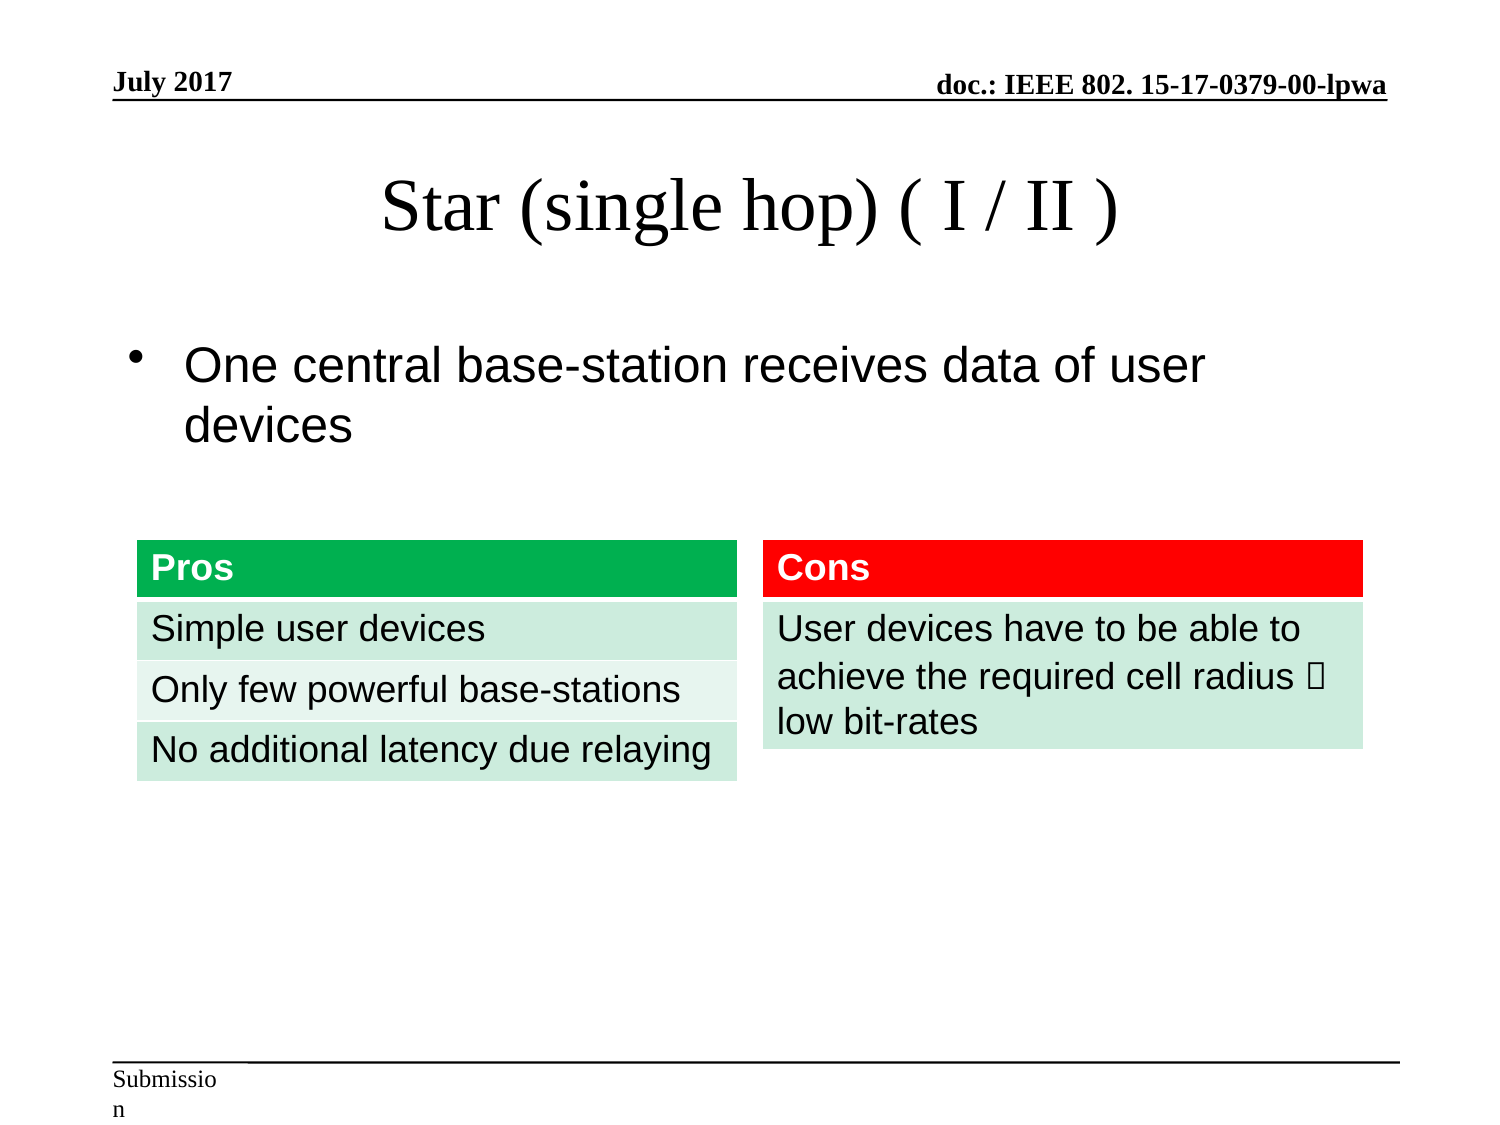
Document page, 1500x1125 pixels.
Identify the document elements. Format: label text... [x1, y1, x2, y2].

table_header Pros [137, 540, 737, 597]
table_cell No additional latency due relaying [137, 722, 737, 781]
table_cell User devices have to be able to achieve the required cell radius  low bit-rates [763, 602, 1363, 749]
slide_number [112, 62, 375, 98]
list One central base-station receives data of user devices [112, 324, 1388, 1000]
title Star (single hop) ( I / II ) [112, 112, 1388, 288]
table_cell Simple user devices [137, 602, 737, 660]
table_cell Only few powerful base-stations [137, 661, 737, 720]
table_header Cons [763, 540, 1363, 597]
